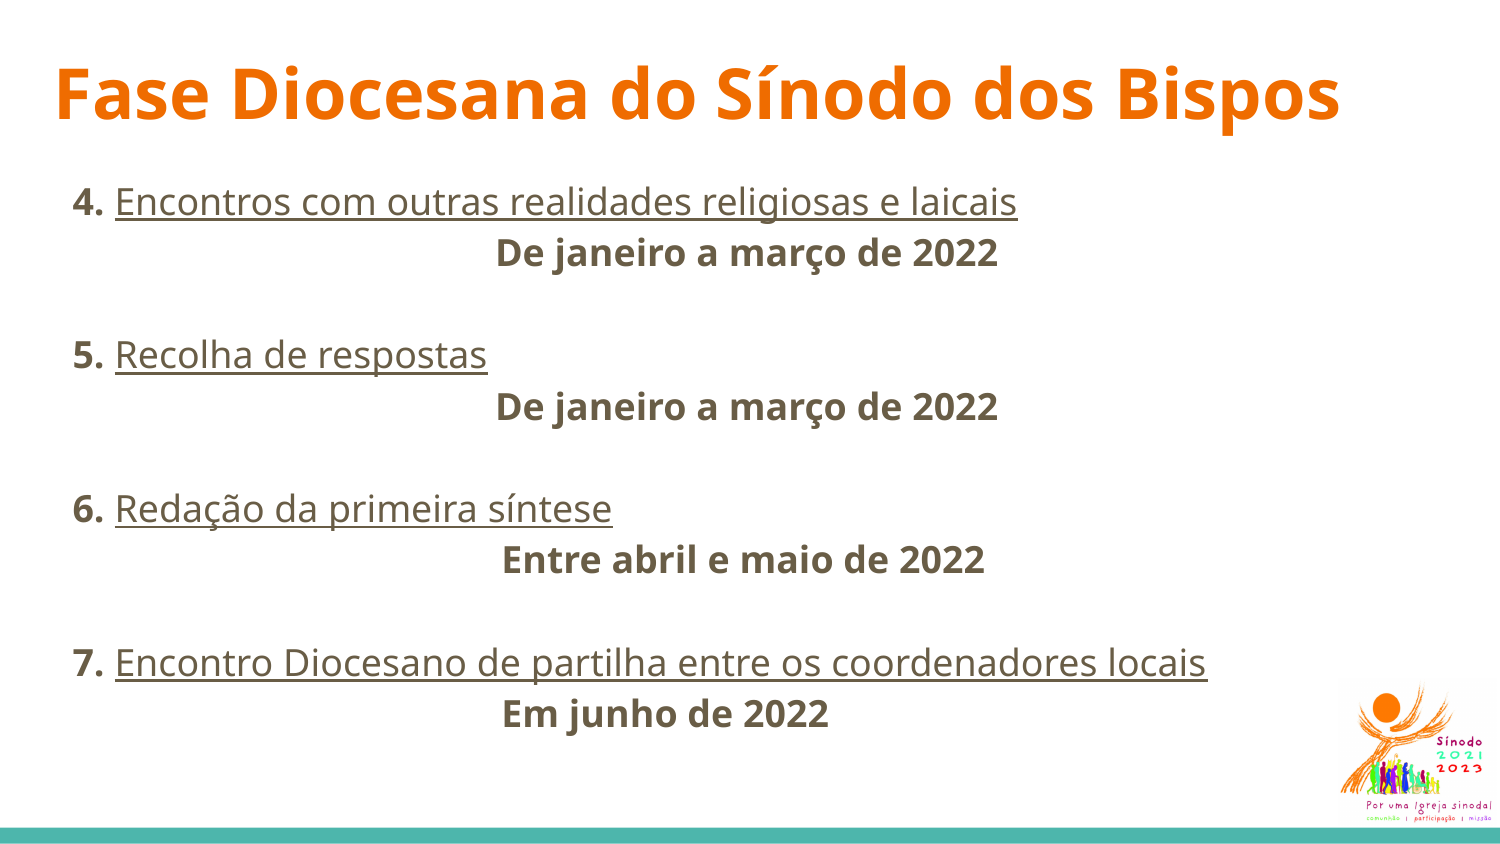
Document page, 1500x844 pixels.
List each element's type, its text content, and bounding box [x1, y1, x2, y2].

list 4. Encontros com outras realidades religiosas e laicais De janeiro a março de 2022 5. Recolha de respostas De janeiro a março de 2022 6. Redação da primeira síntese Entre abril e maio de 2022 7. Encontro Diocesano de partilha entre os coordenadores locais Em junho de 2022 [38, 156, 1437, 828]
title Fase Diocesana do Sínodo dos Bispos [38, 34, 1437, 151]
picture [1338, 678, 1497, 826]
